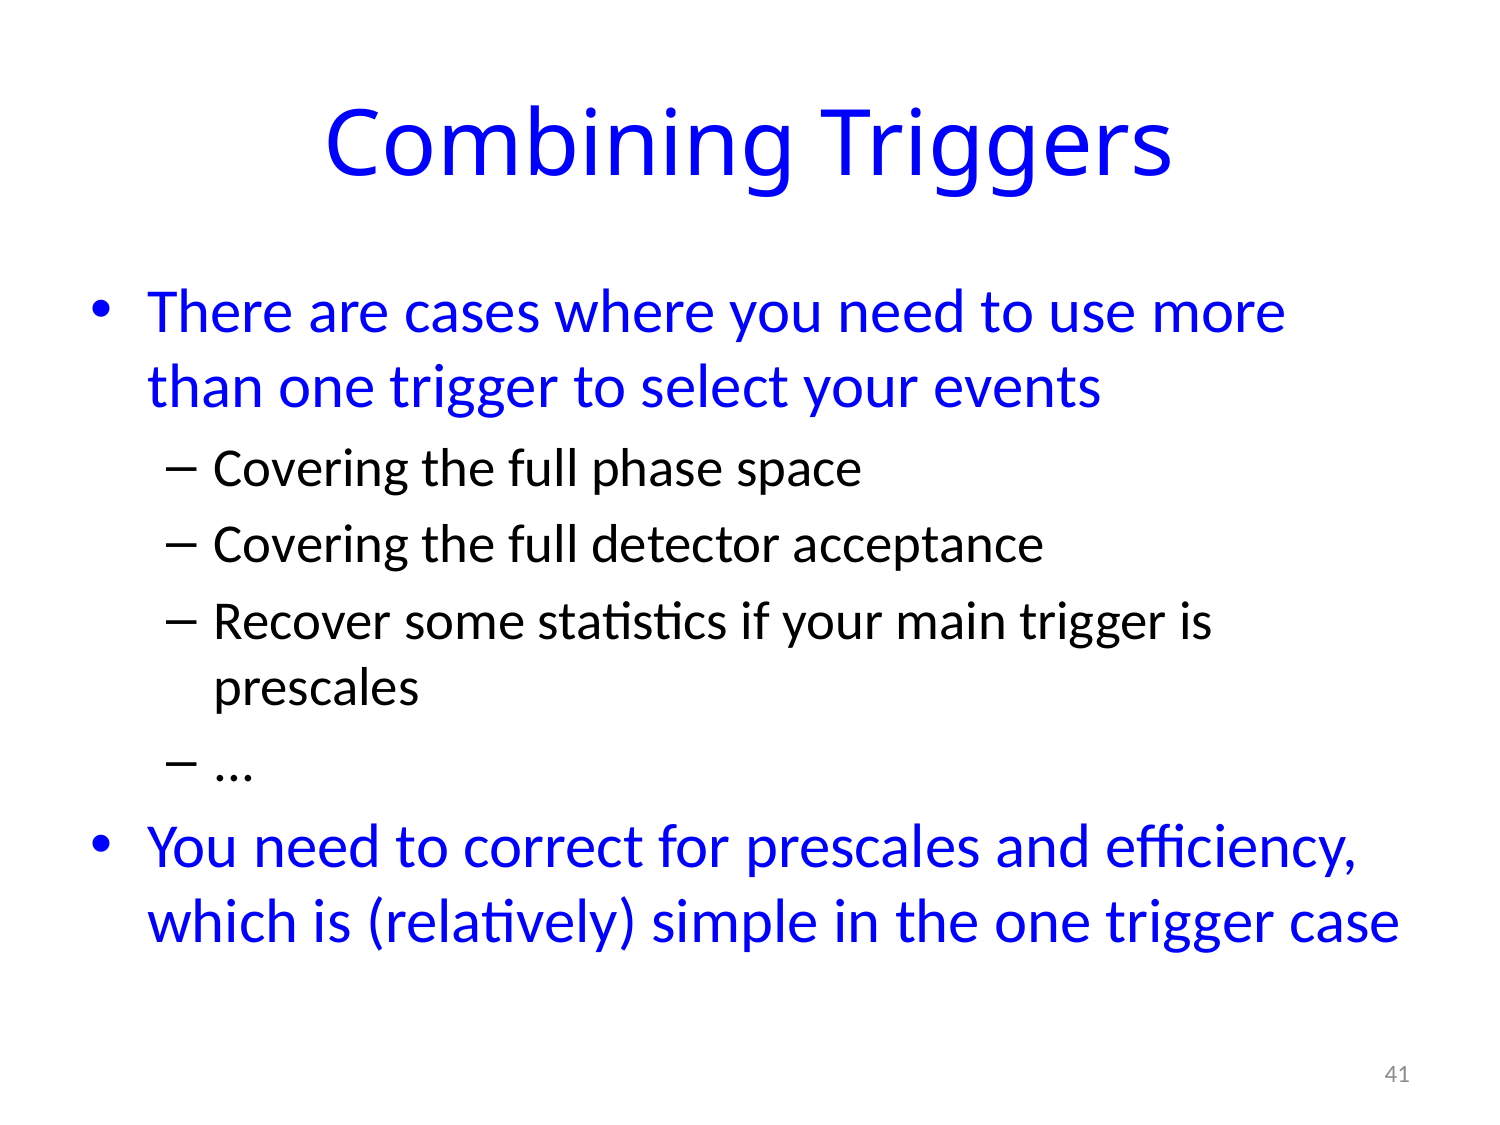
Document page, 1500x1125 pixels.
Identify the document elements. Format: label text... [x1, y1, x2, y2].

list There are cases where you need to use more than one trigger to select your events Covering the full phase space Covering the full detector acceptance Recover some statistics if your main trigger is prescales ... You need to correct for prescales and efficiency, which is (relatively) simple in the one trigger case [75, 262, 1425, 1005]
title Combining Triggers [75, 45, 1425, 233]
slide_number 41 [1074, 1042, 1425, 1103]
